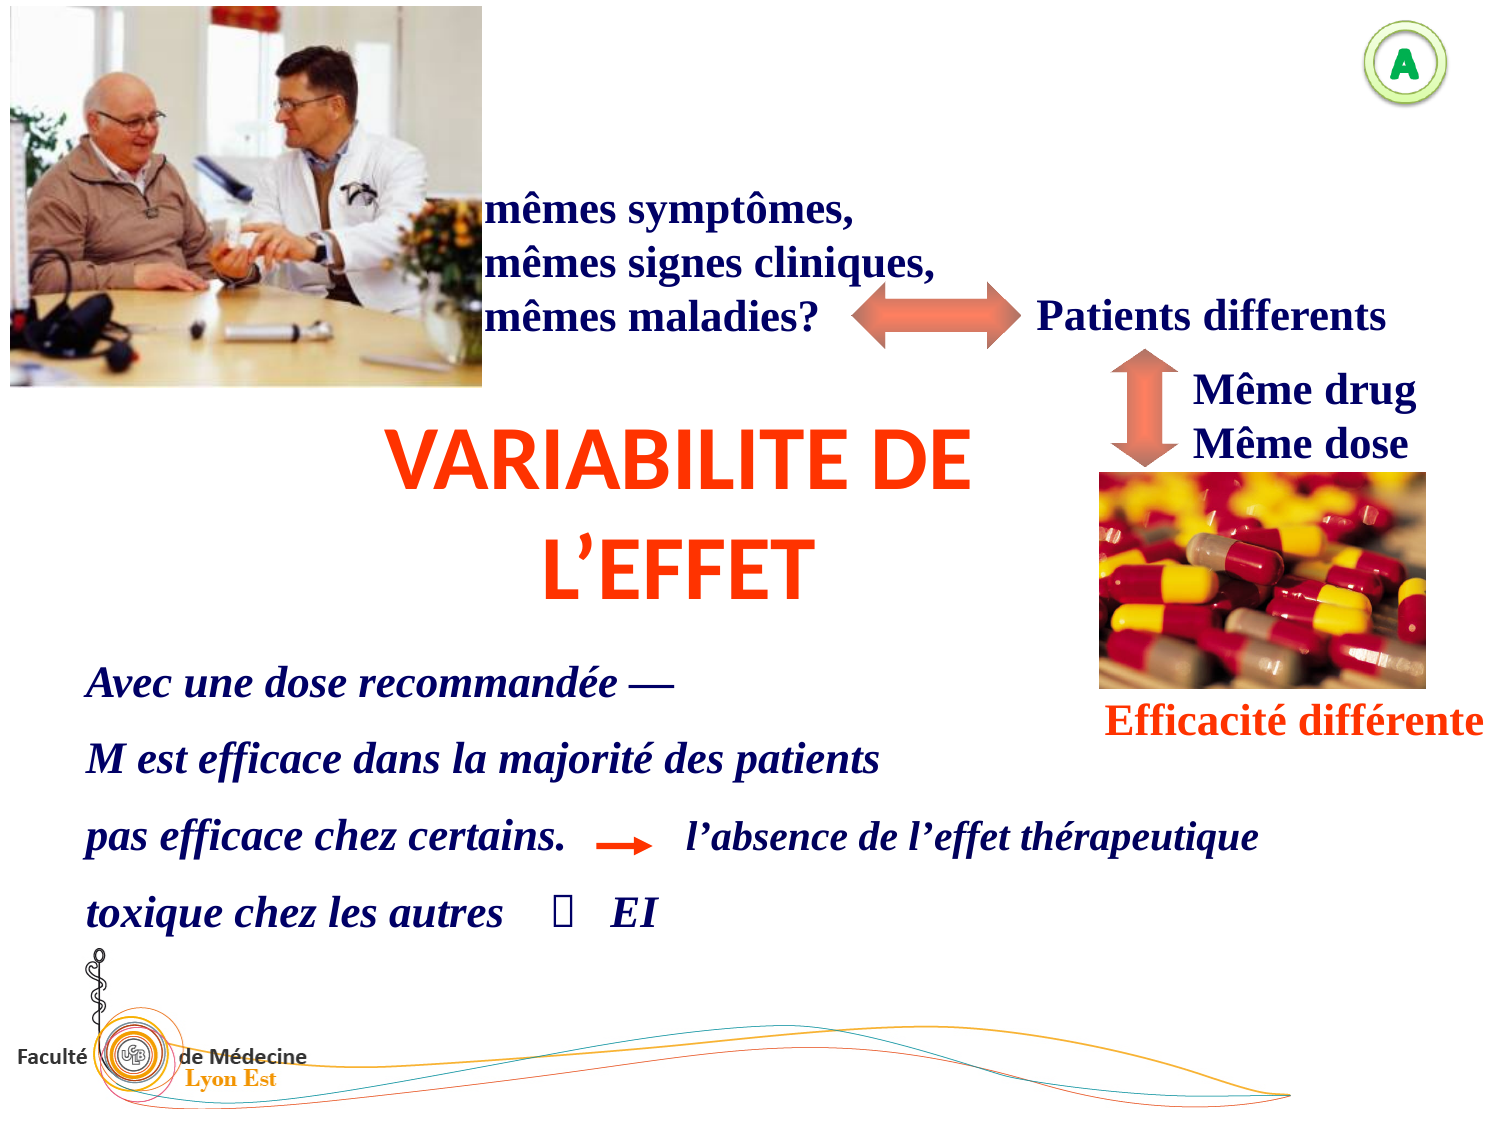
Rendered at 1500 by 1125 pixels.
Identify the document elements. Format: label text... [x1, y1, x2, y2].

picture [10, 5, 482, 388]
picture [1358, 16, 1452, 111]
text_box [1110, 348, 1178, 467]
text_box [851, 281, 1021, 349]
text_box Efficacité différente [1344, 683, 1500, 753]
text_box Patients differents [1021, 277, 1459, 347]
text_box Même drug Même dose [1177, 352, 1486, 476]
footer [512, 1042, 988, 1103]
text_box Avec une dose recommandée — M est efficace dans la majorité des patients pas efficace chez certains. l’absence de l’effet thérapeutique toxique chez les autres  EI [71, 645, 1344, 944]
text_box mêmes symptômes, mêmes signes cliniques, mêmes maladies? [487, 171, 951, 349]
text_box [596, 839, 653, 853]
picture [17, 948, 1291, 1109]
picture [1098, 472, 1426, 689]
title VARIABILITE DE L’EFFET [296, 414, 1062, 602]
